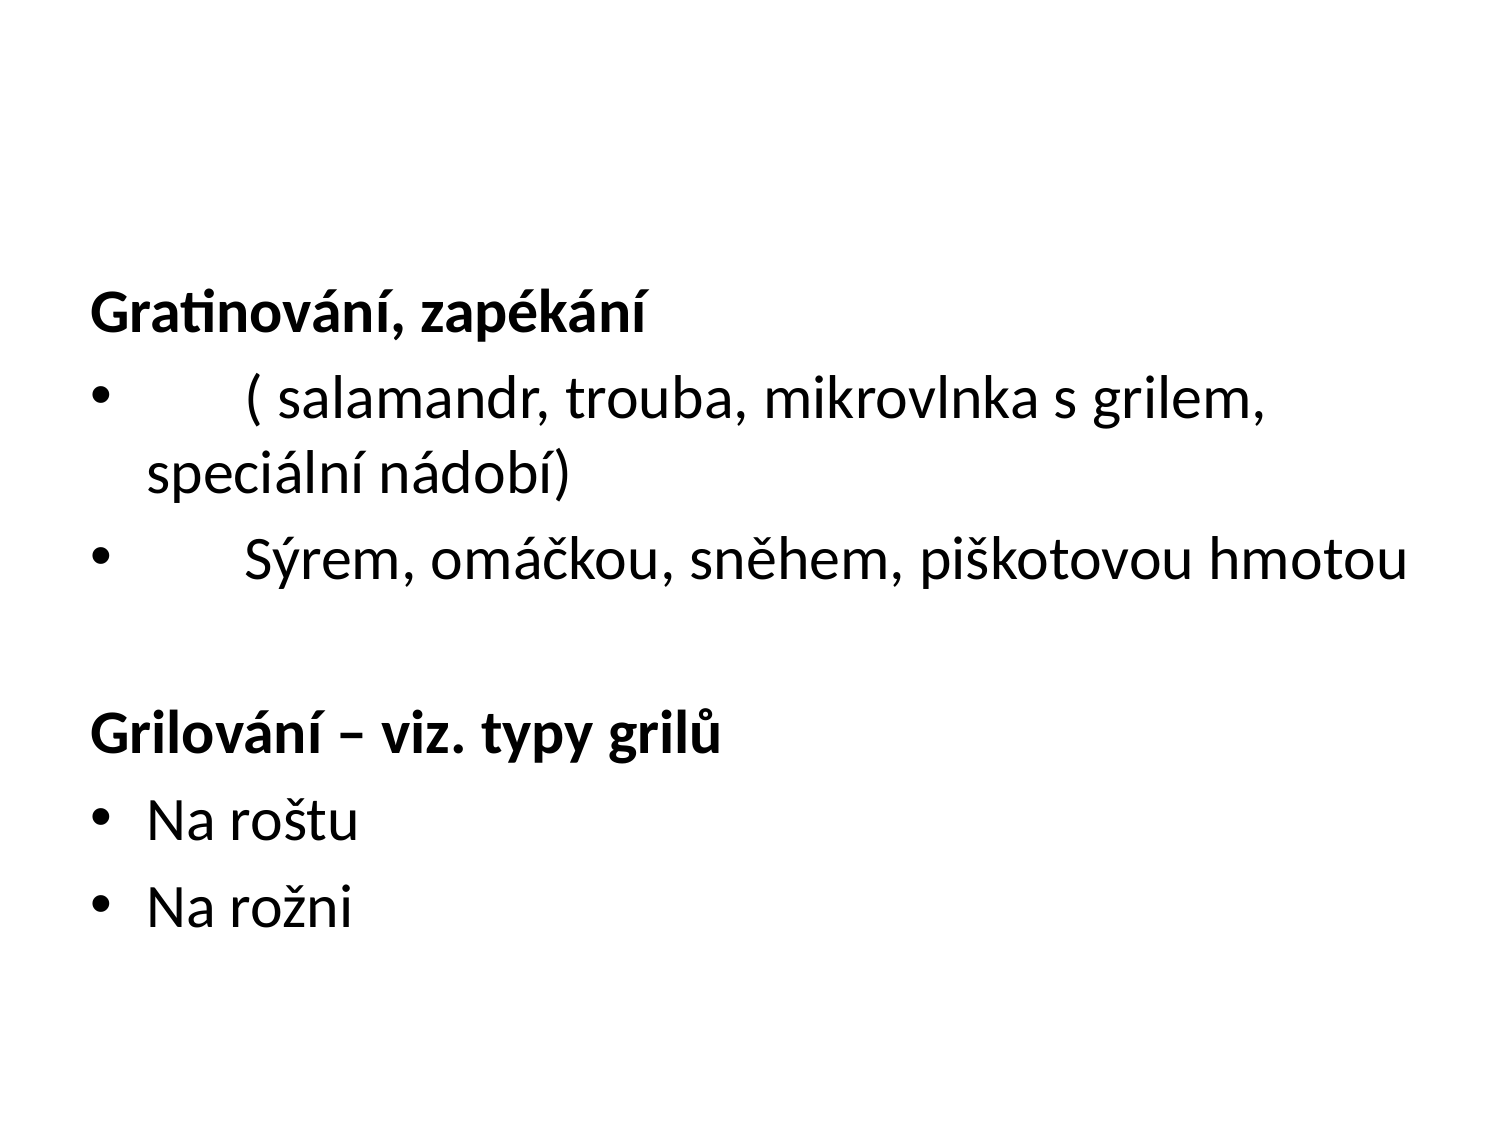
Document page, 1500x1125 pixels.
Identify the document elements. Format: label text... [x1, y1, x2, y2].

list Gratinování, zapékání ( salamandr, trouba, mikrovlnka s grilem, speciální nádobí) Sýrem, omáčkou, sněhem, piškotovou hmotou Grilování – viz. typy grilů Na roštu Na rožni [75, 262, 1425, 1005]
